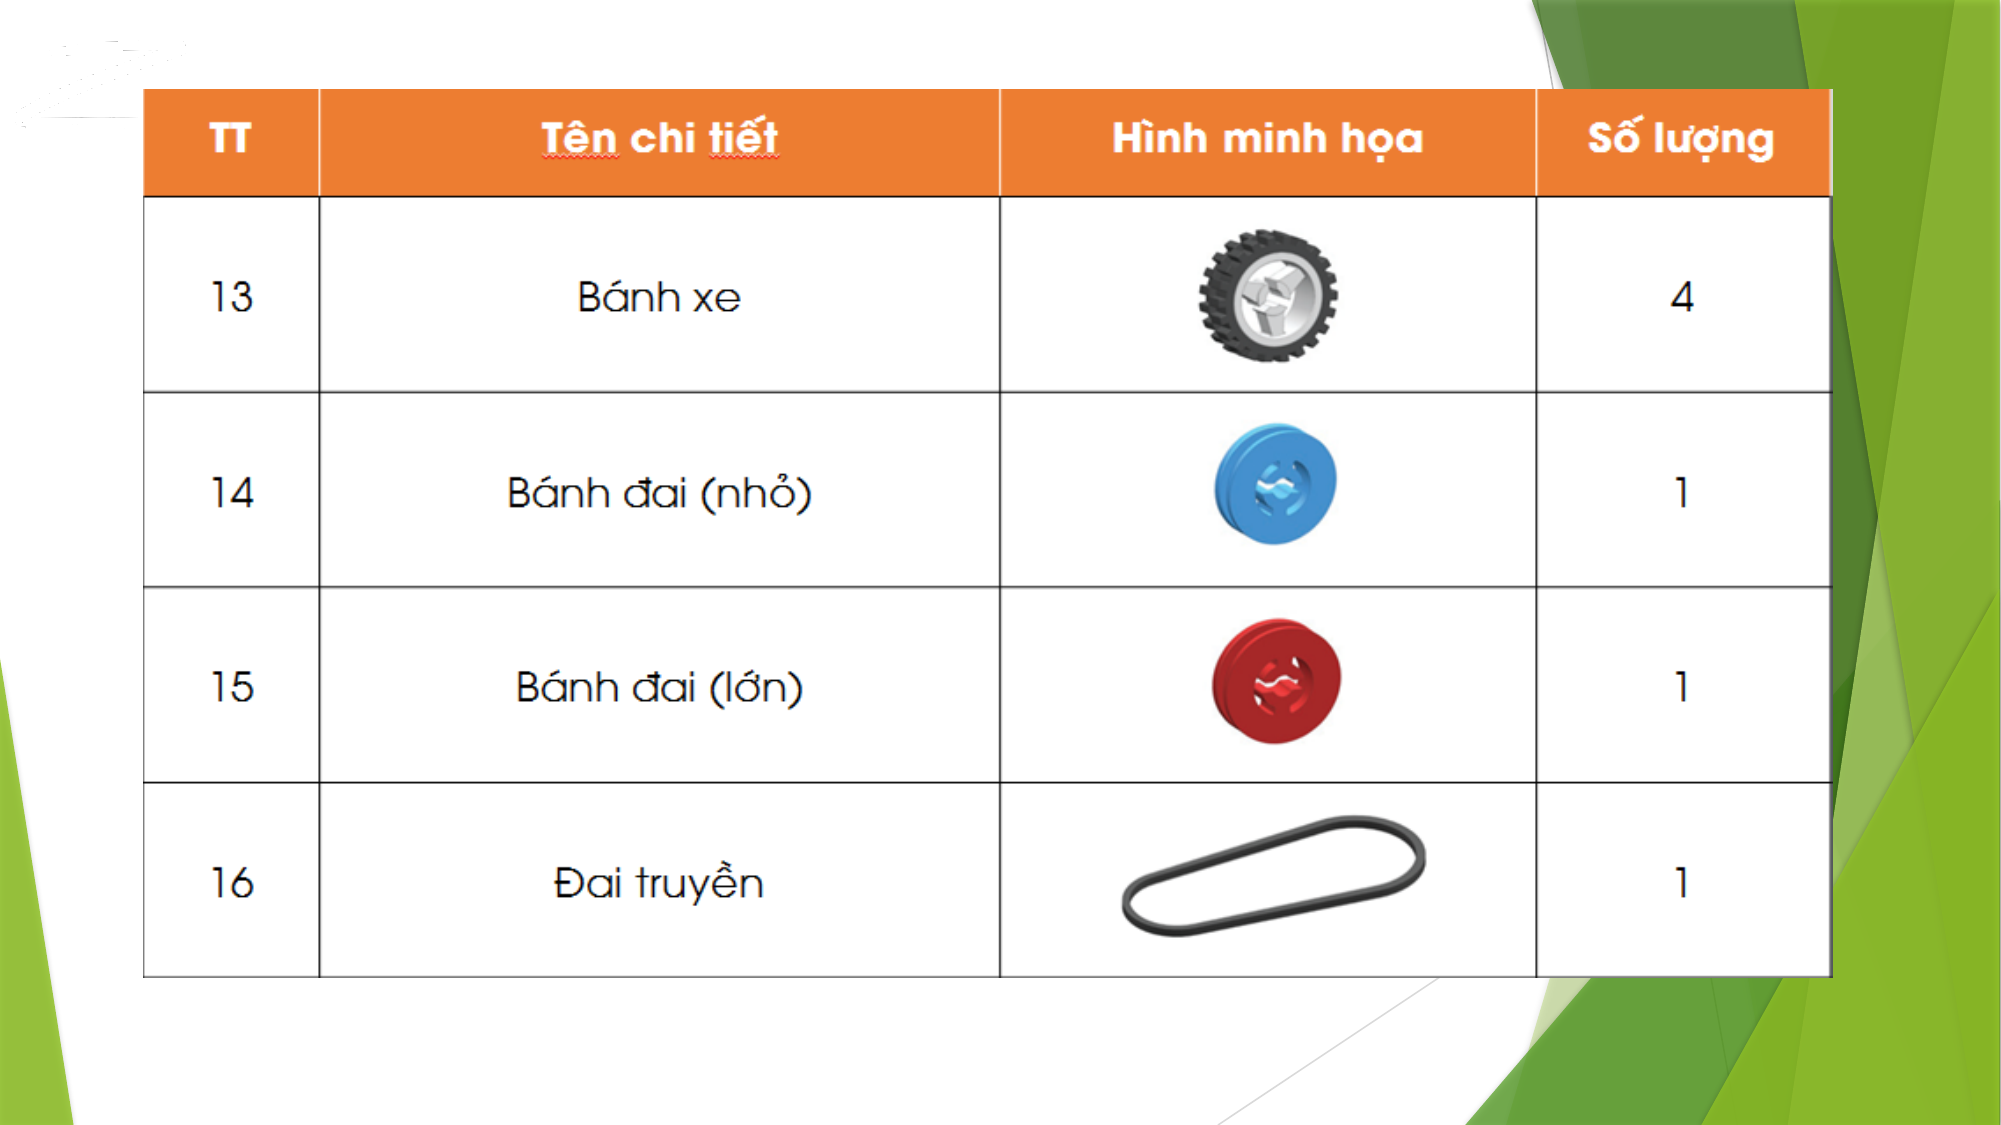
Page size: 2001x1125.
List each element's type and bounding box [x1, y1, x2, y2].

picture [143, 88, 1833, 978]
text_box [7, 27, 280, 165]
